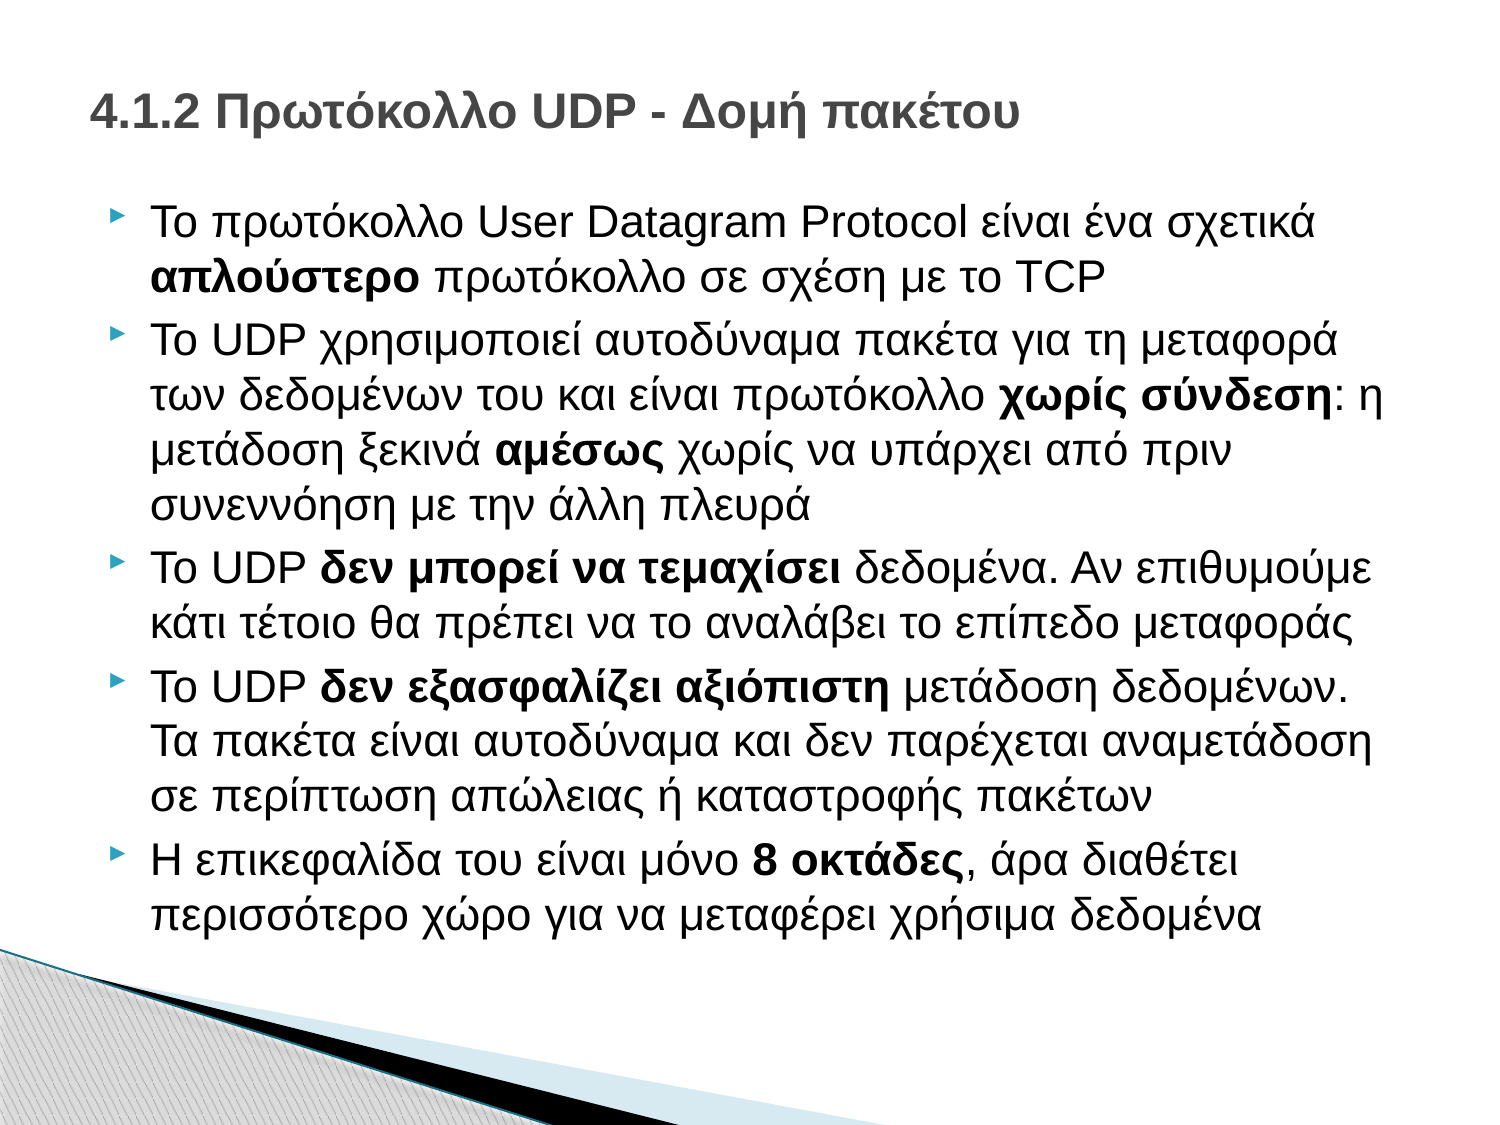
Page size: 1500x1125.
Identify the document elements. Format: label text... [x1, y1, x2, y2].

title 4.1.2 Πρωτόκολλο UDP - Δομή πακέτου [75, 45, 1425, 173]
list Το πρωτόκολλο User Datagram Protocol είναι ένα σχετικά απλούστερο πρωτόκολλο σε σχέση με το TCP To UDP χρησιμοποιεί αυτοδύναμα πακέτα για τη μεταφορά των δεδομένων του και είναι πρωτόκολλο χωρίς σύνδεση: η μετάδοση ξεκινά αμέσως χωρίς να υπάρχει από πριν συνεννόηση με την άλλη πλευρά Το UDP δεν μπορεί να τεμαχίσει δεδομένα. Αν επιθυμούμε κάτι τέτοιο θα πρέπει να το αναλάβει το επίπεδο μεταφοράς Το UDP δεν εξασφαλίζει αξιόπιστη μετάδοση δεδομένων. Τα πακέτα είναι αυτοδύναμα και δεν παρέχεται αναμετάδοση σε περίπτωση απώλειας ή καταστροφής πακέτων Η επικεφαλίδα του είναι μόνο 8 οκτάδες, άρα διαθέτει περισσότερο χώρο για να μεταφέρει χρήσιμα δεδομένα [75, 184, 1425, 1024]
